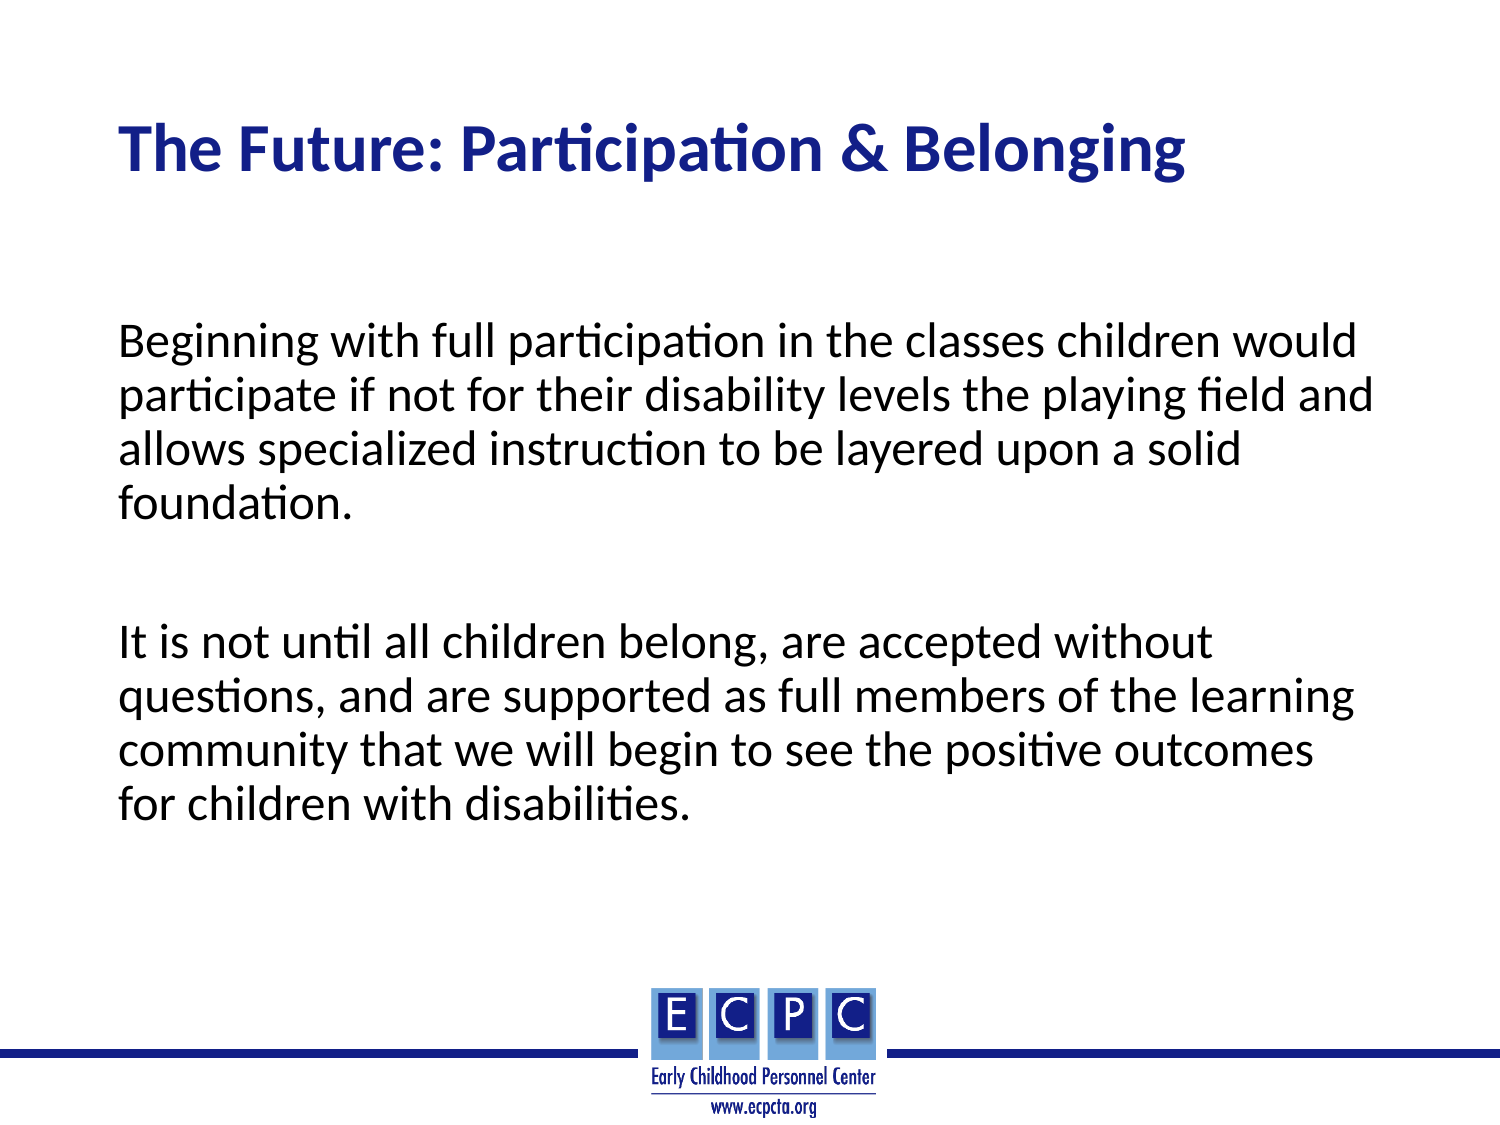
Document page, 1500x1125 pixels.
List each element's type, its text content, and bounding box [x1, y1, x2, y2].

title The Future: Participation & Belonging [103, 40, 1397, 238]
picture [651, 988, 876, 1118]
list Beginning with full participation in the classes children would participate if not for their disability levels the playing field and allows specialized instruction to be layered upon a solid foundation. It is not until all children belong, are accepted without questions, and are supported as full members of the learning community that we will begin to see the positive outcomes for children with disabilities. [103, 238, 1397, 953]
